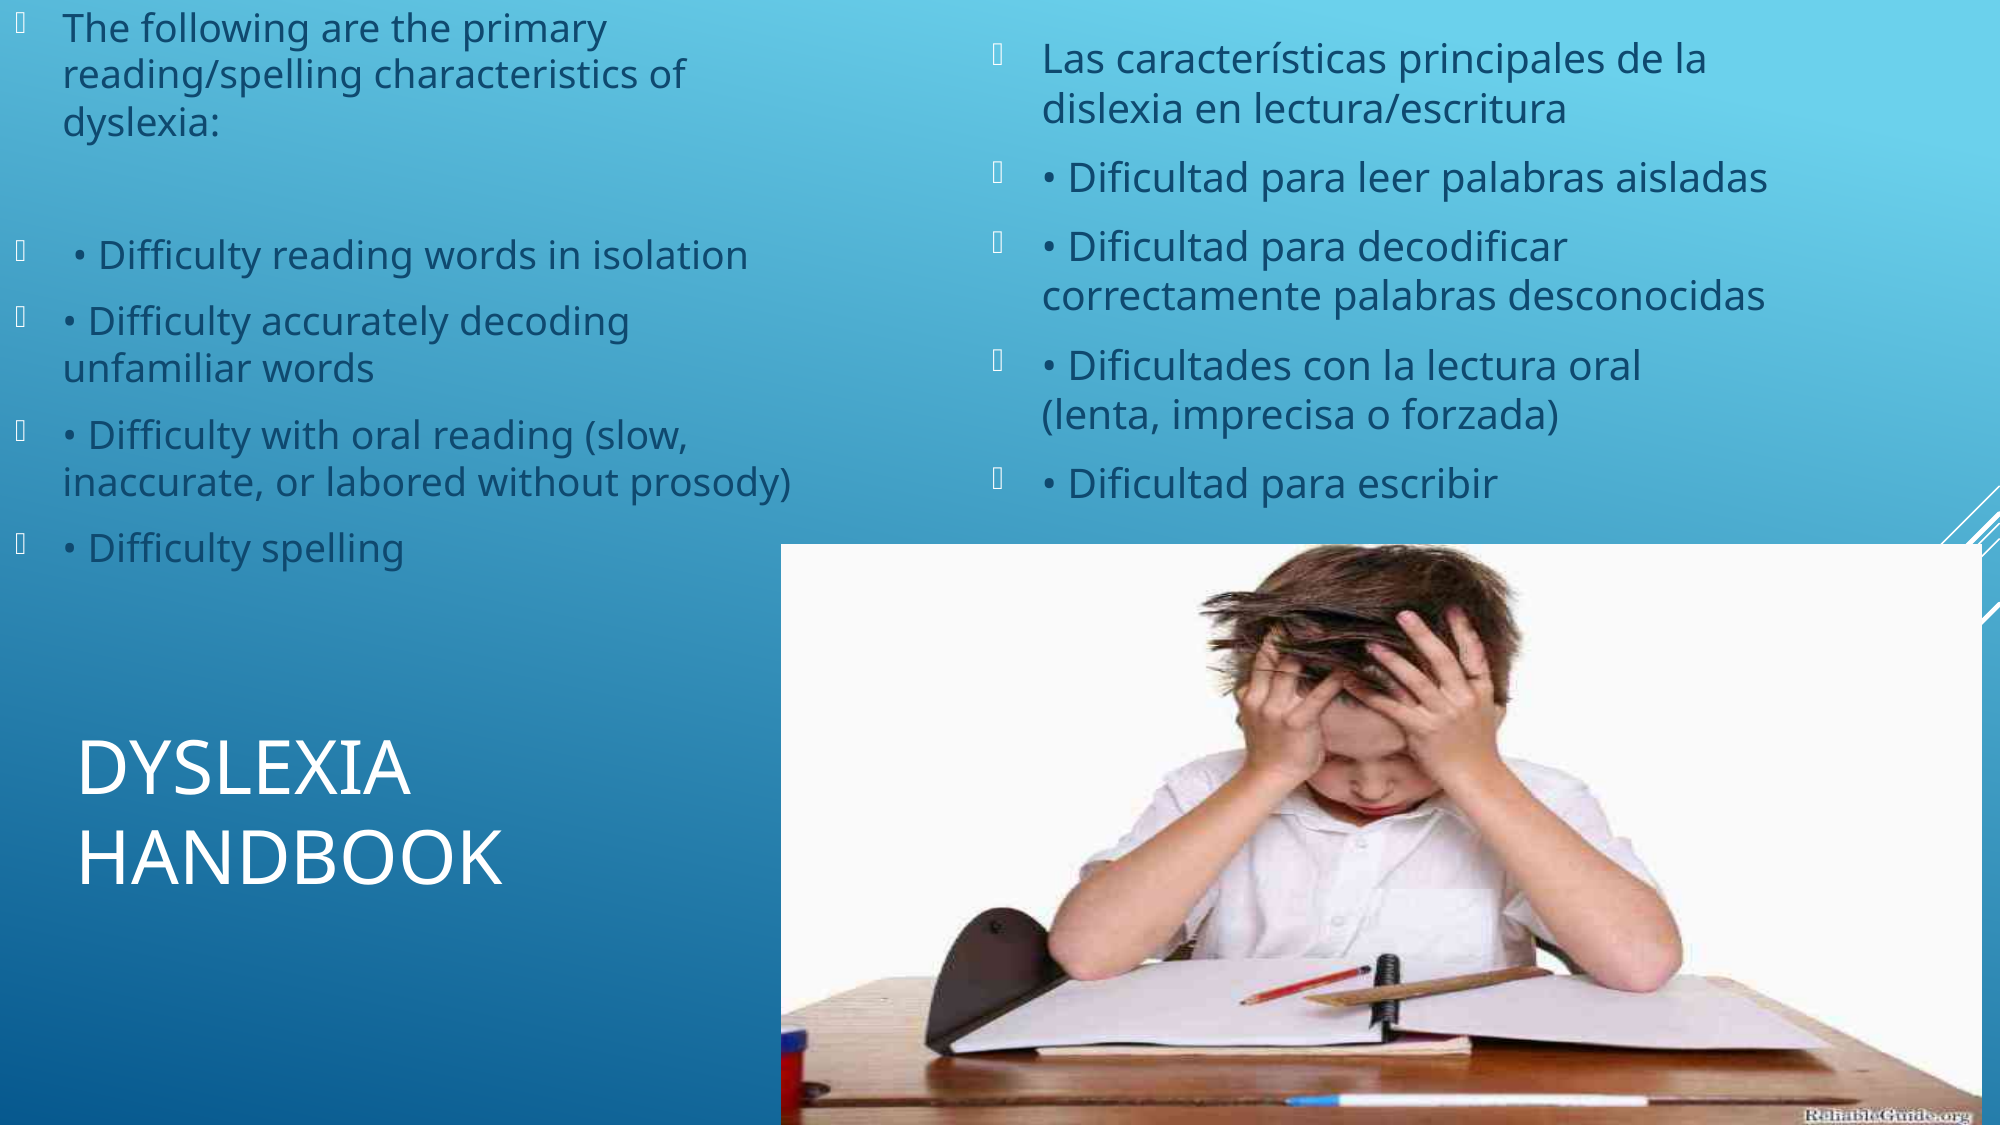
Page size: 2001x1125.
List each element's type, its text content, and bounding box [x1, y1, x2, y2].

title Dyslexia Handbook [60, 618, 643, 1002]
picture [781, 544, 1982, 1125]
list Las características principales de la dislexia en lectura/escritura • Dificultad para leer palabras aisladas • Dificultad para decodificar correctamente palabras desconocidas • Dificultades con la lectura oral (lenta, imprecisa o forzada) • Dificultad para escribir [977, 9, 1787, 544]
list The following are the primary reading/spelling characteristics of dyslexia: • Difficulty reading words in isolation • Difficulty accurately decoding unfamiliar words • Difficulty with oral reading (slow, inaccurate, or labored without prosody) • Difficulty spelling [0, 0, 810, 584]
